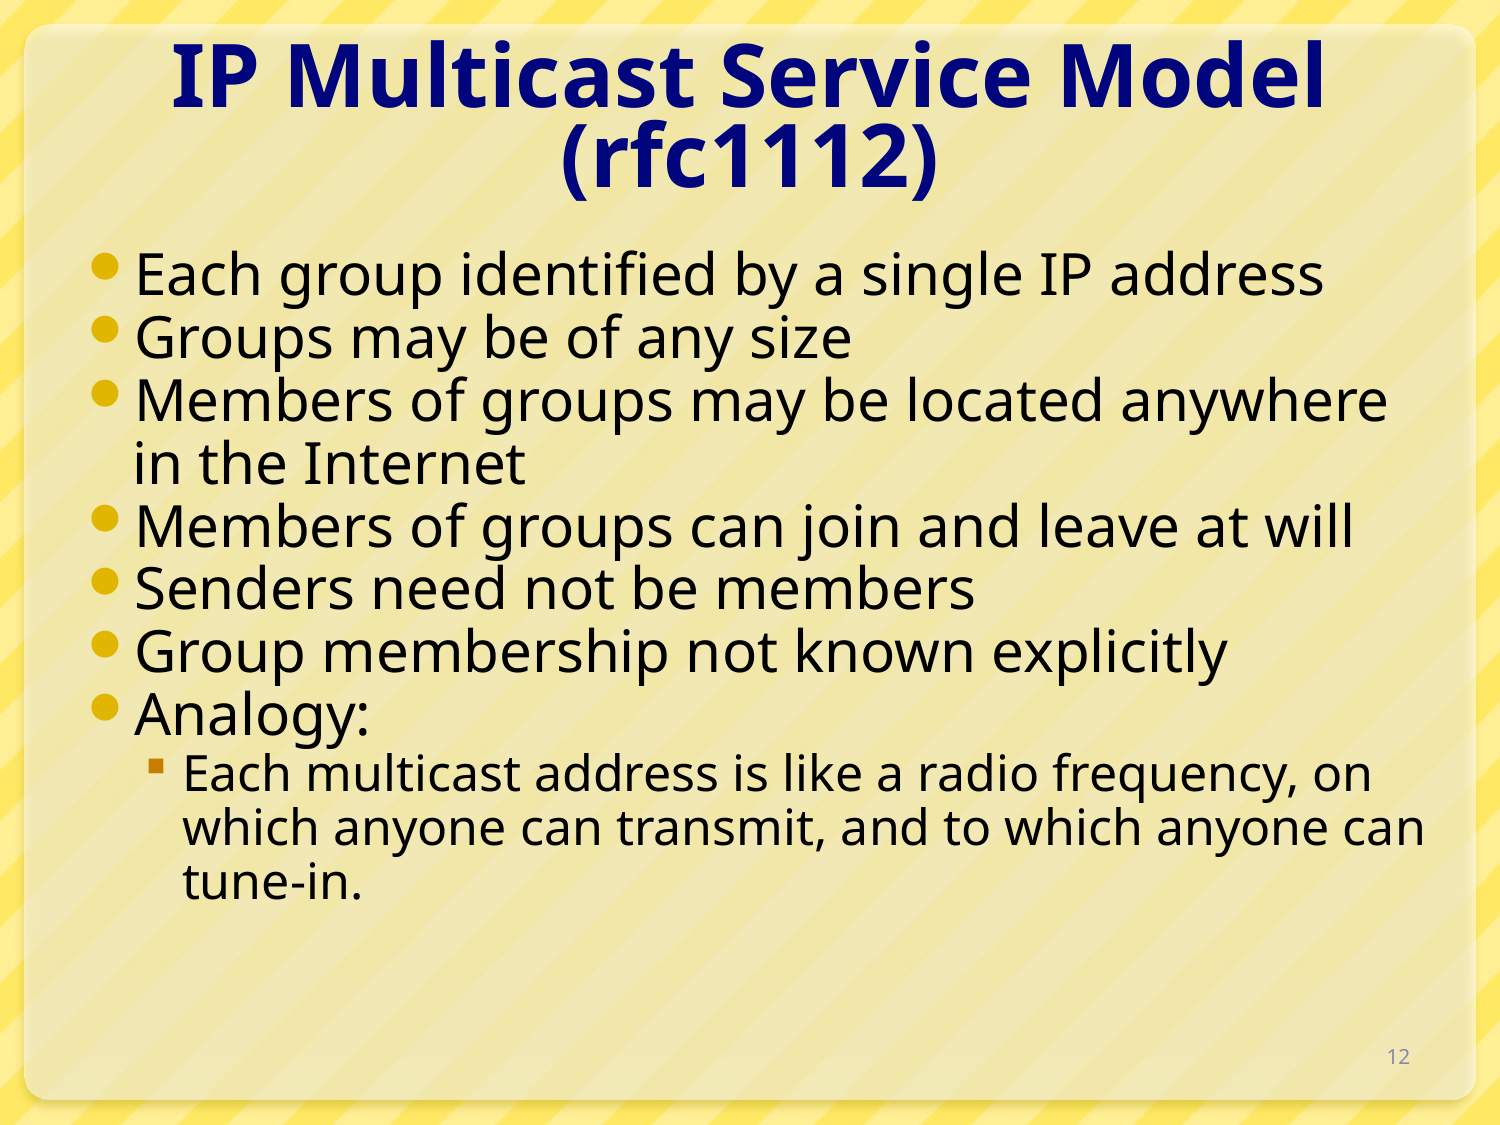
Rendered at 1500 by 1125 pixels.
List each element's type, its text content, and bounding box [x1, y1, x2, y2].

list Each group identified by a single IP address Groups may be of any size Members of groups may be located anywhere in the Internet Members of groups can join and leave at will Senders need not be members Group membership not known explicitly Analogy: Each multicast address is like a radio frequency, on which anyone can transmit, and to which anyone can tune-in. [50, 237, 1450, 1005]
text_box [40, 1101, 91, 1106]
text_box [0, 0, 1500, 1125]
title IP Multicast Service Model (rfc1112) [50, 37, 1450, 213]
slide_number 12 [1074, 1019, 1425, 1080]
text_box [1417, 1097, 1465, 1106]
